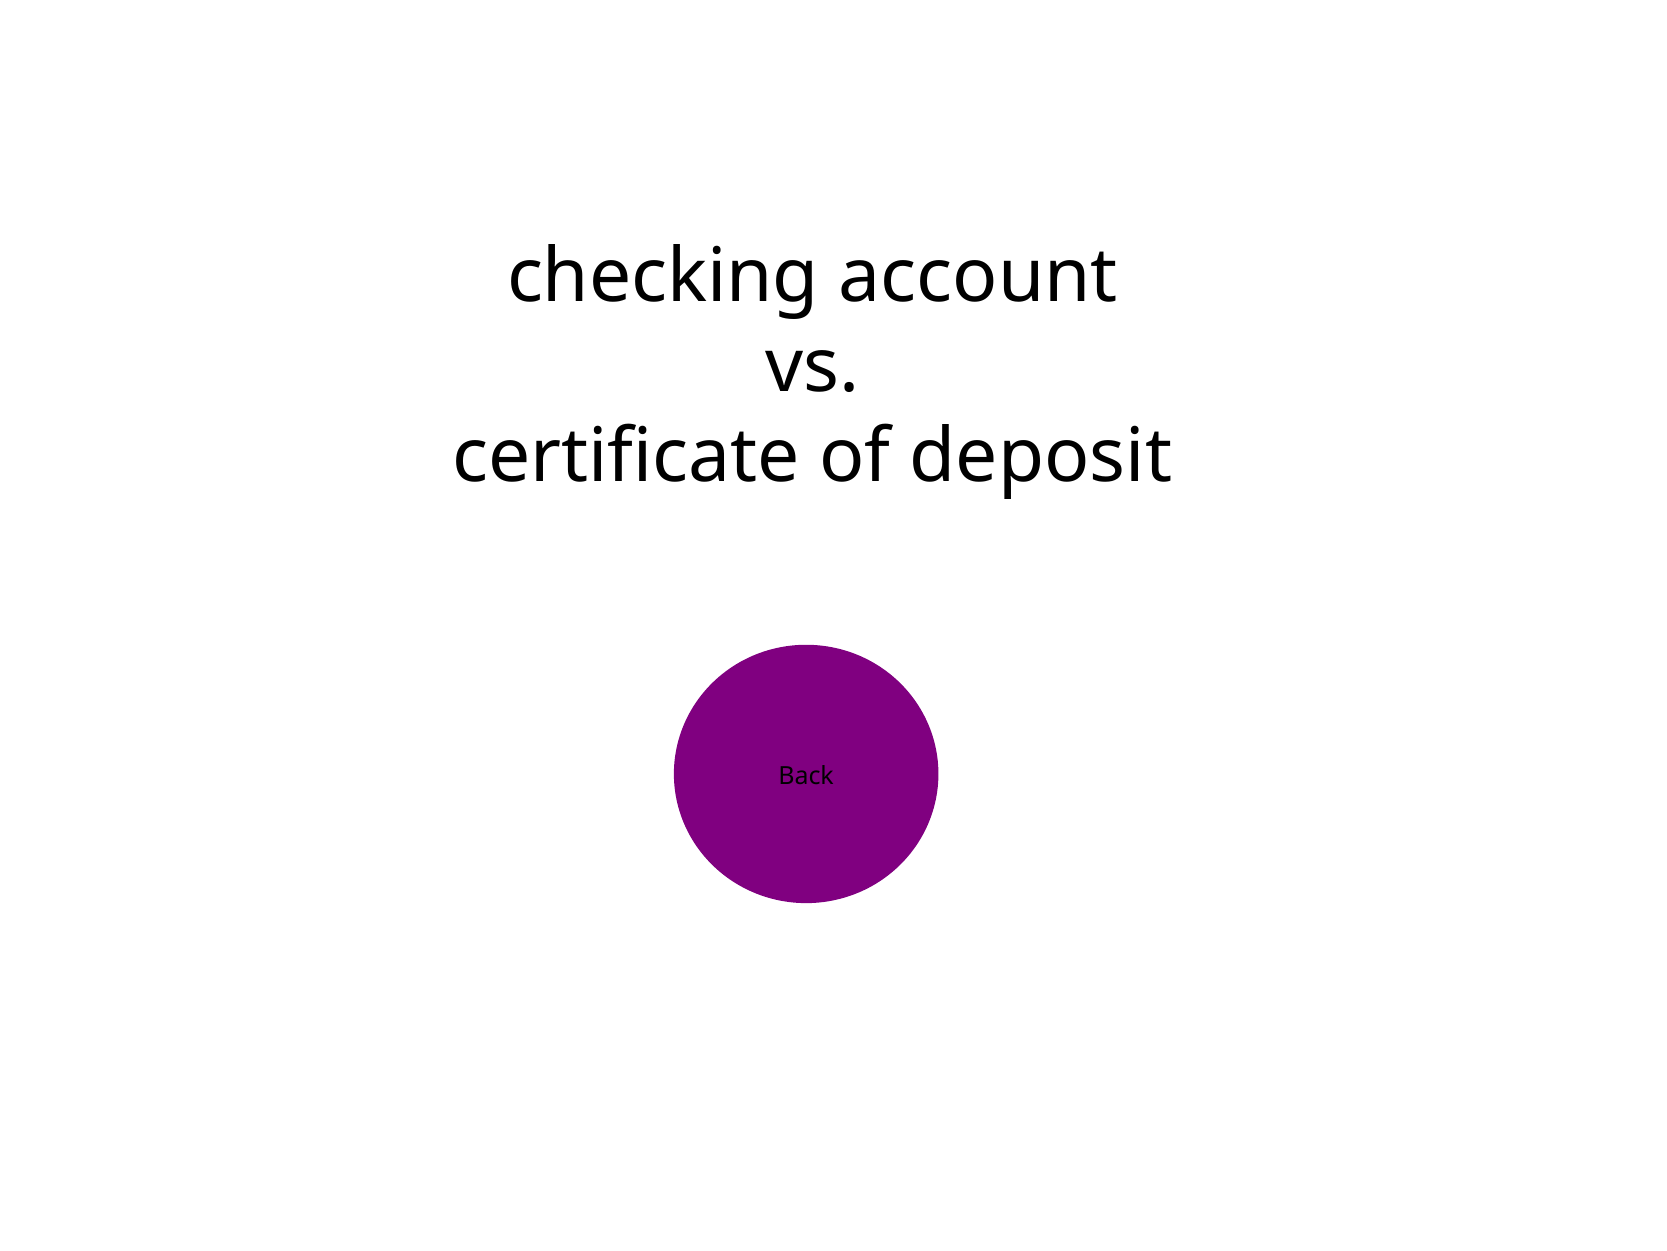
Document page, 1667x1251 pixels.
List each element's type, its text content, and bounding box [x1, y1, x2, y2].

text_box checking account vs. certificate of deposit [270, 218, 1355, 504]
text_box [670, 647, 942, 901]
